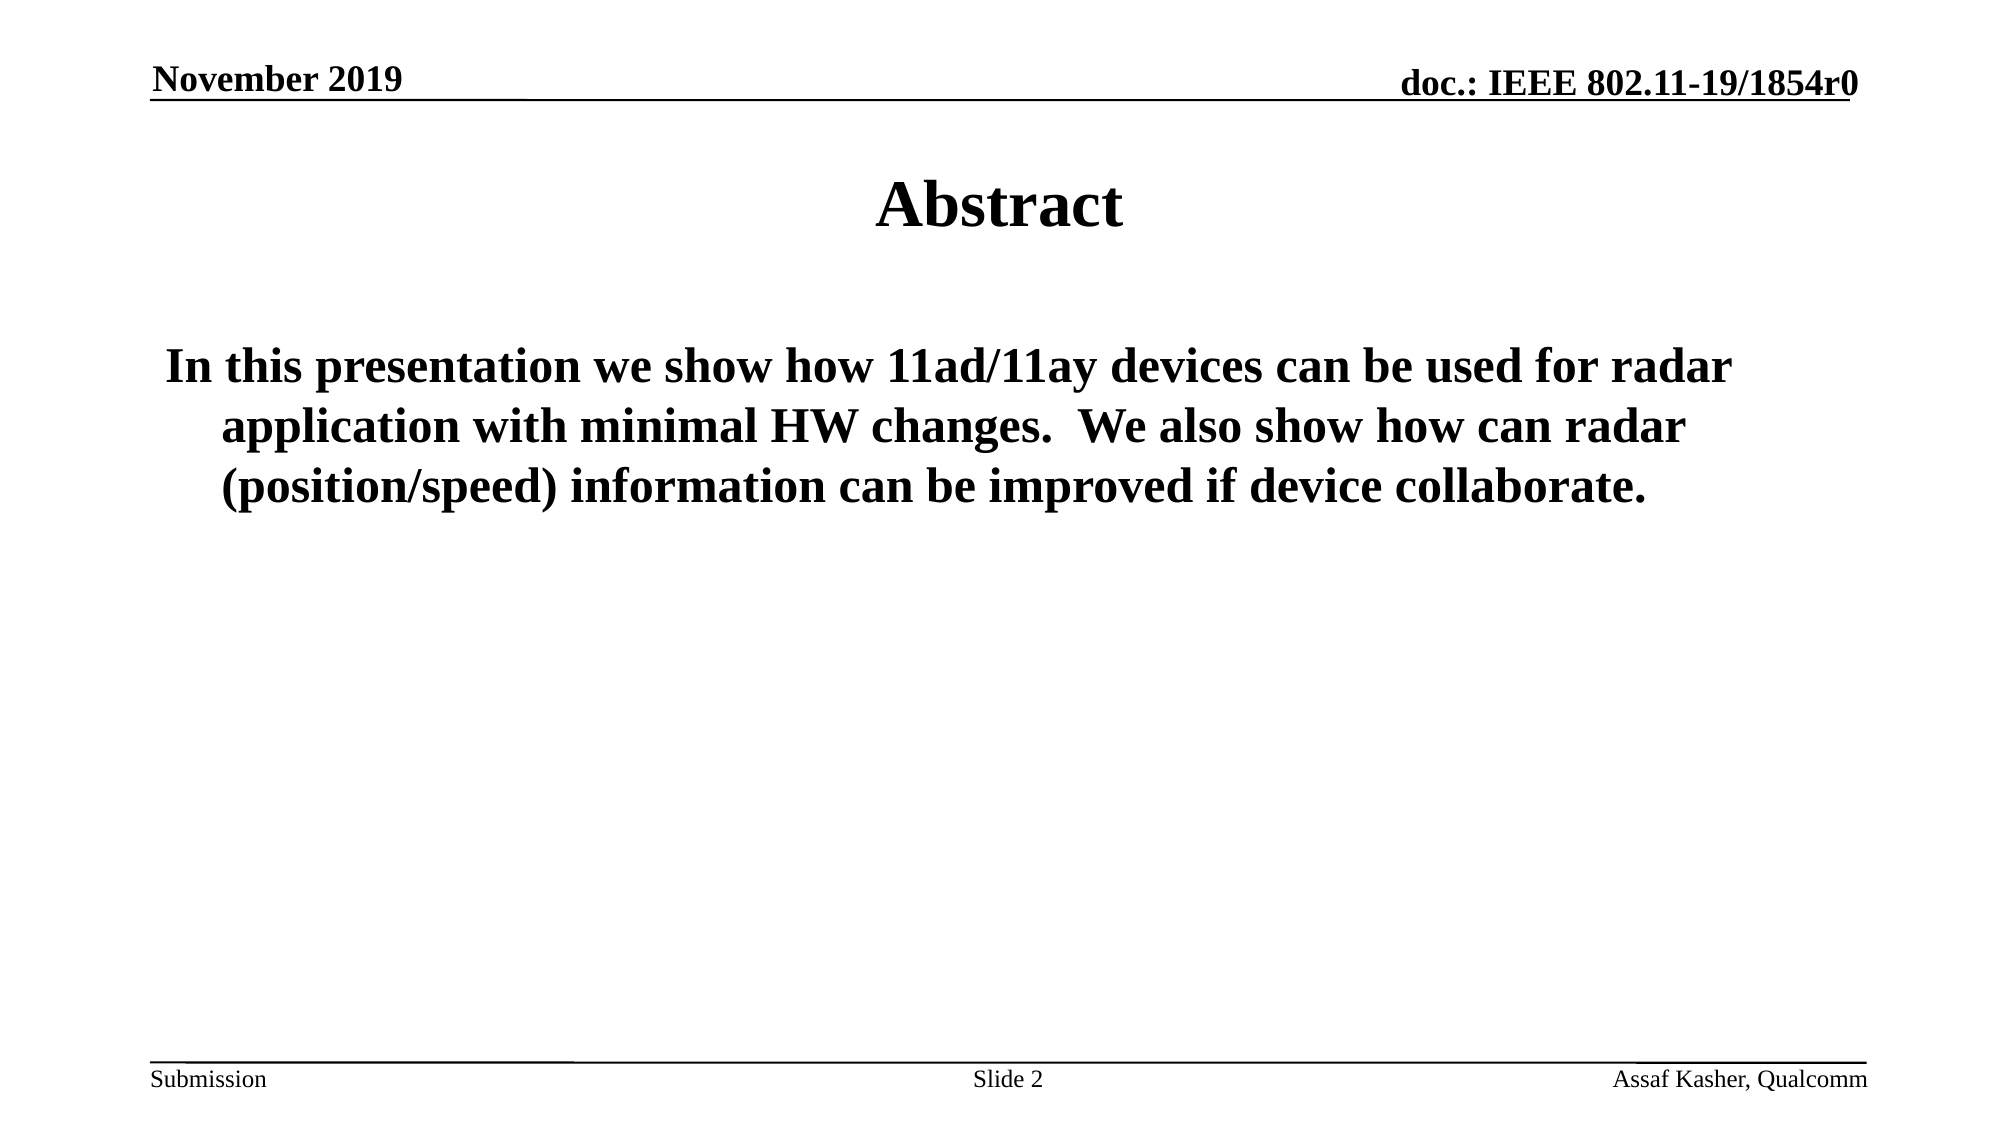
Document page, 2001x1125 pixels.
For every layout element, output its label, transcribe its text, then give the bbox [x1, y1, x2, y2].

list In this presentation we show how 11ad/11ay devices can be used for radar application with minimal HW changes. We also show how can radar (position/speed) information can be improved if device collaborate. [149, 324, 1850, 1000]
footer Assaf Kasher, Qualcomm [1171, 1061, 1869, 1093]
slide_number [152, 54, 563, 100]
title Abstract [149, 112, 1850, 288]
slide_number Slide 2 [950, 1061, 1067, 1123]
